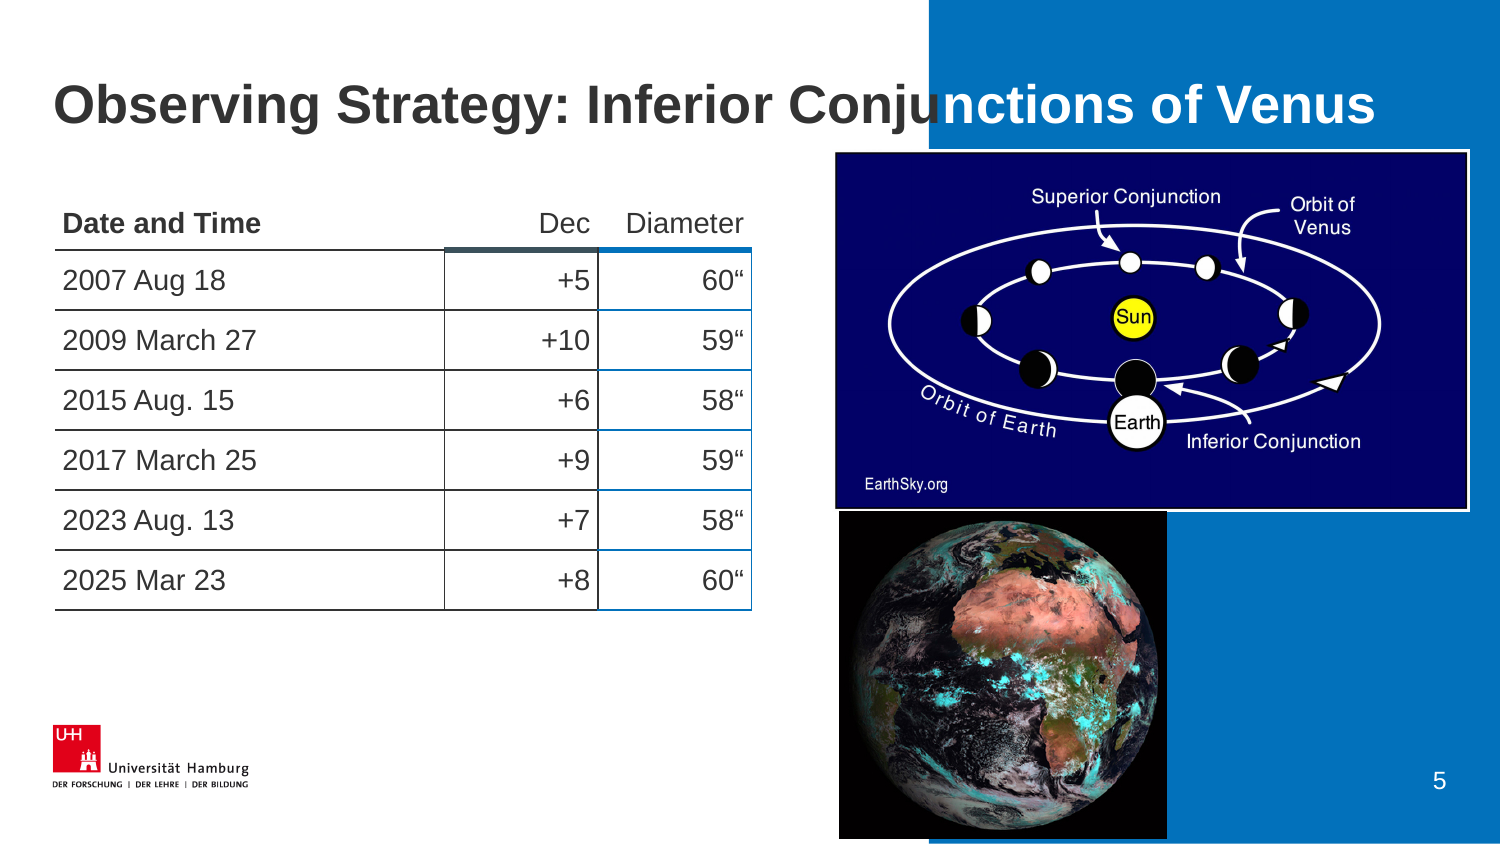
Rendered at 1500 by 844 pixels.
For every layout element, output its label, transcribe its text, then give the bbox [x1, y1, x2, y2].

slide_number 5 [1331, 757, 1447, 803]
title Observing Strategy: Inferior Conjunctions of Venus [53, 55, 1447, 151]
picture [832, 149, 1470, 839]
picture [5, 677, 296, 812]
